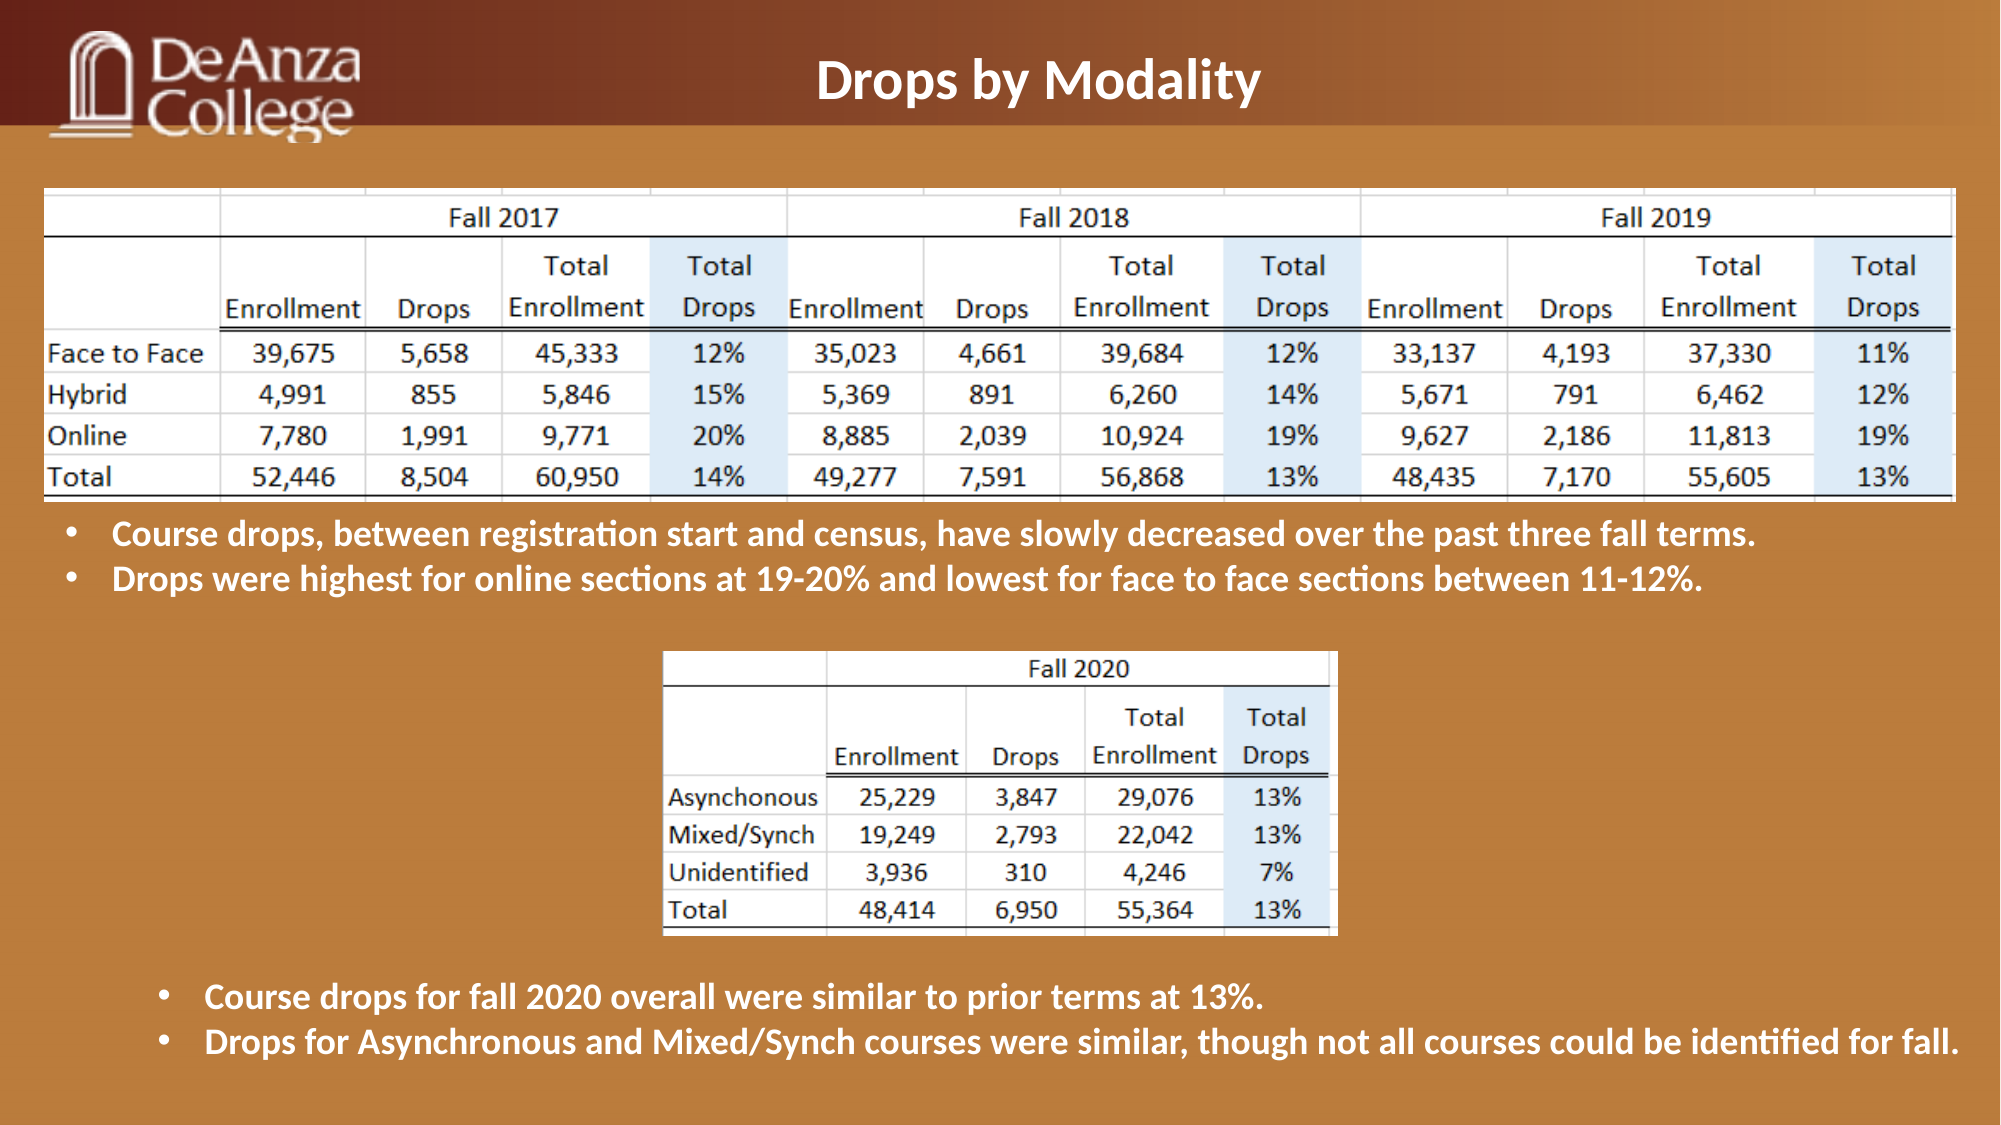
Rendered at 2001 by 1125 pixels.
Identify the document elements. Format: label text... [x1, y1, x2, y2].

text_box Course drops for fall 2020 overall were similar to prior terms at 13%. Drops for Asynchronous and Mixed/Synch courses were similar, though not all courses could be identified for fall. [142, 964, 2000, 1070]
text_box Course drops, between registration start and census, have slowly decreased over the past three fall terms. Drops were highest for online sections at 19-20% and lowest for face to face sections between 11-12%. [50, 501, 1990, 606]
picture [0, 0, 2001, 1125]
text_box Drops by Modality [801, 33, 1277, 119]
